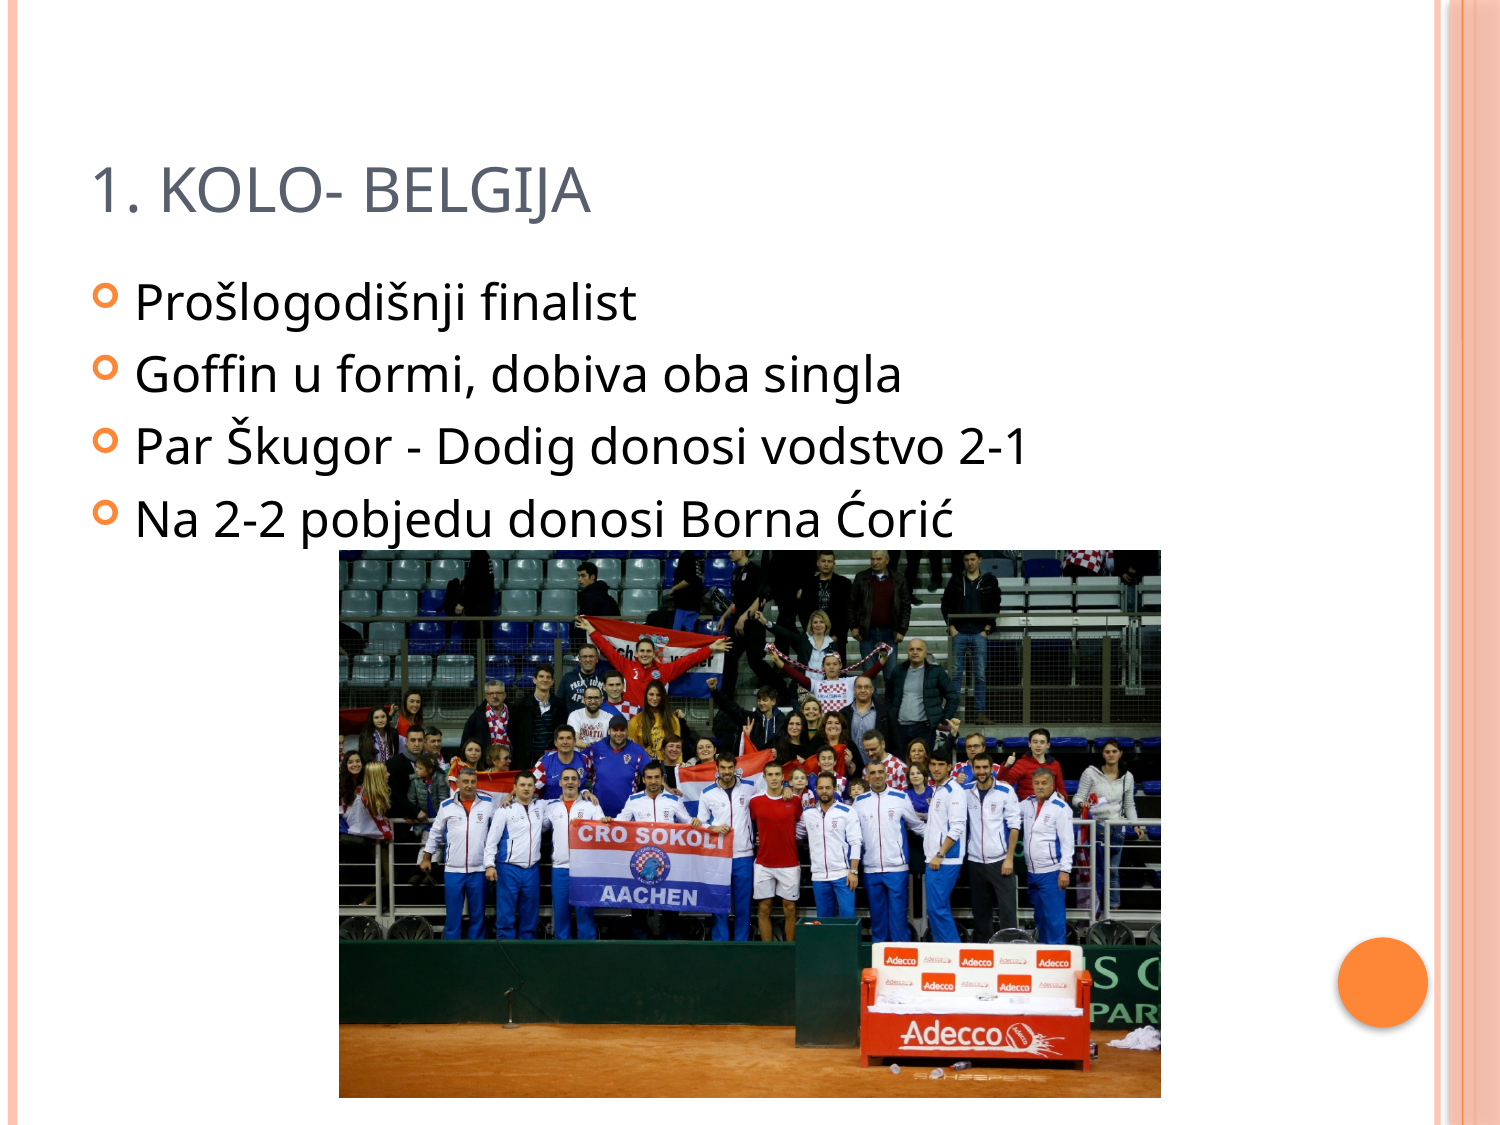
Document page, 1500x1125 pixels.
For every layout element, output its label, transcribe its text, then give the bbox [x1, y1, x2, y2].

picture [339, 550, 1162, 1099]
title 1. kolo- Belgija [75, 45, 1300, 233]
list Prošlogodišnji finalist Goffin u formi, dobiva oba singla Par Škugor - Dodig donosi vodstvo 2-1 Na 2-2 pobjedu donosi Borna Ćorić [75, 262, 1300, 1062]
